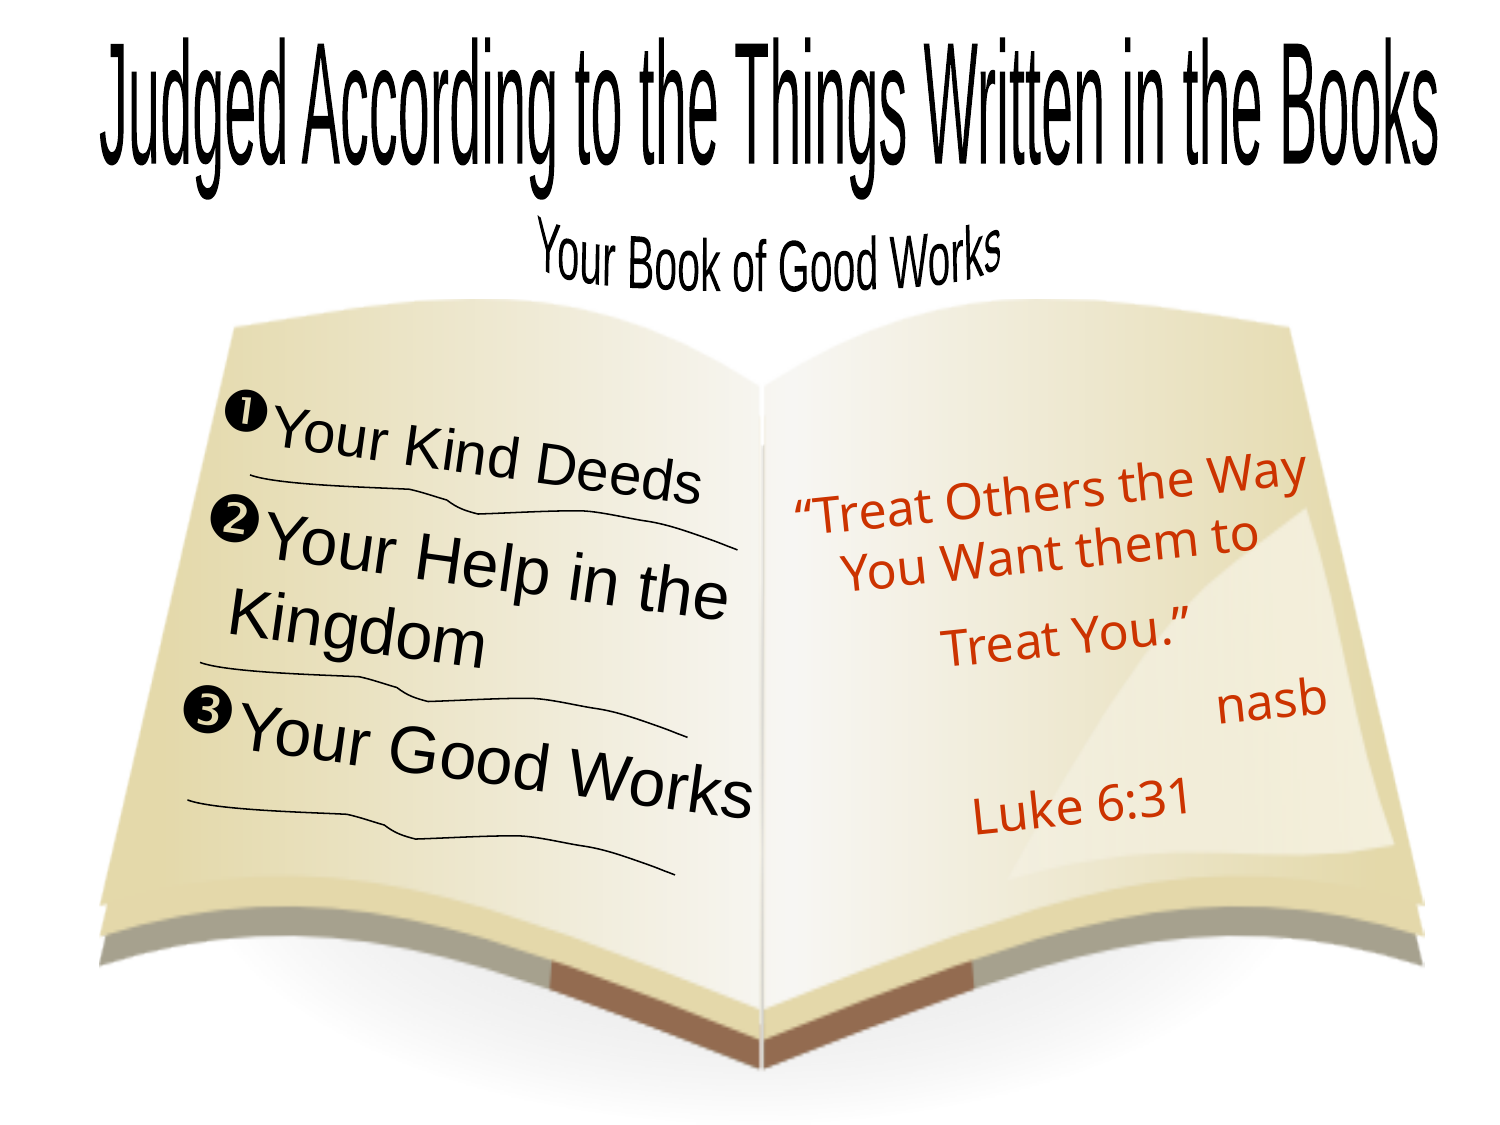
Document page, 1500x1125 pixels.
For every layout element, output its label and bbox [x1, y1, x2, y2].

picture [99, 299, 1425, 1125]
